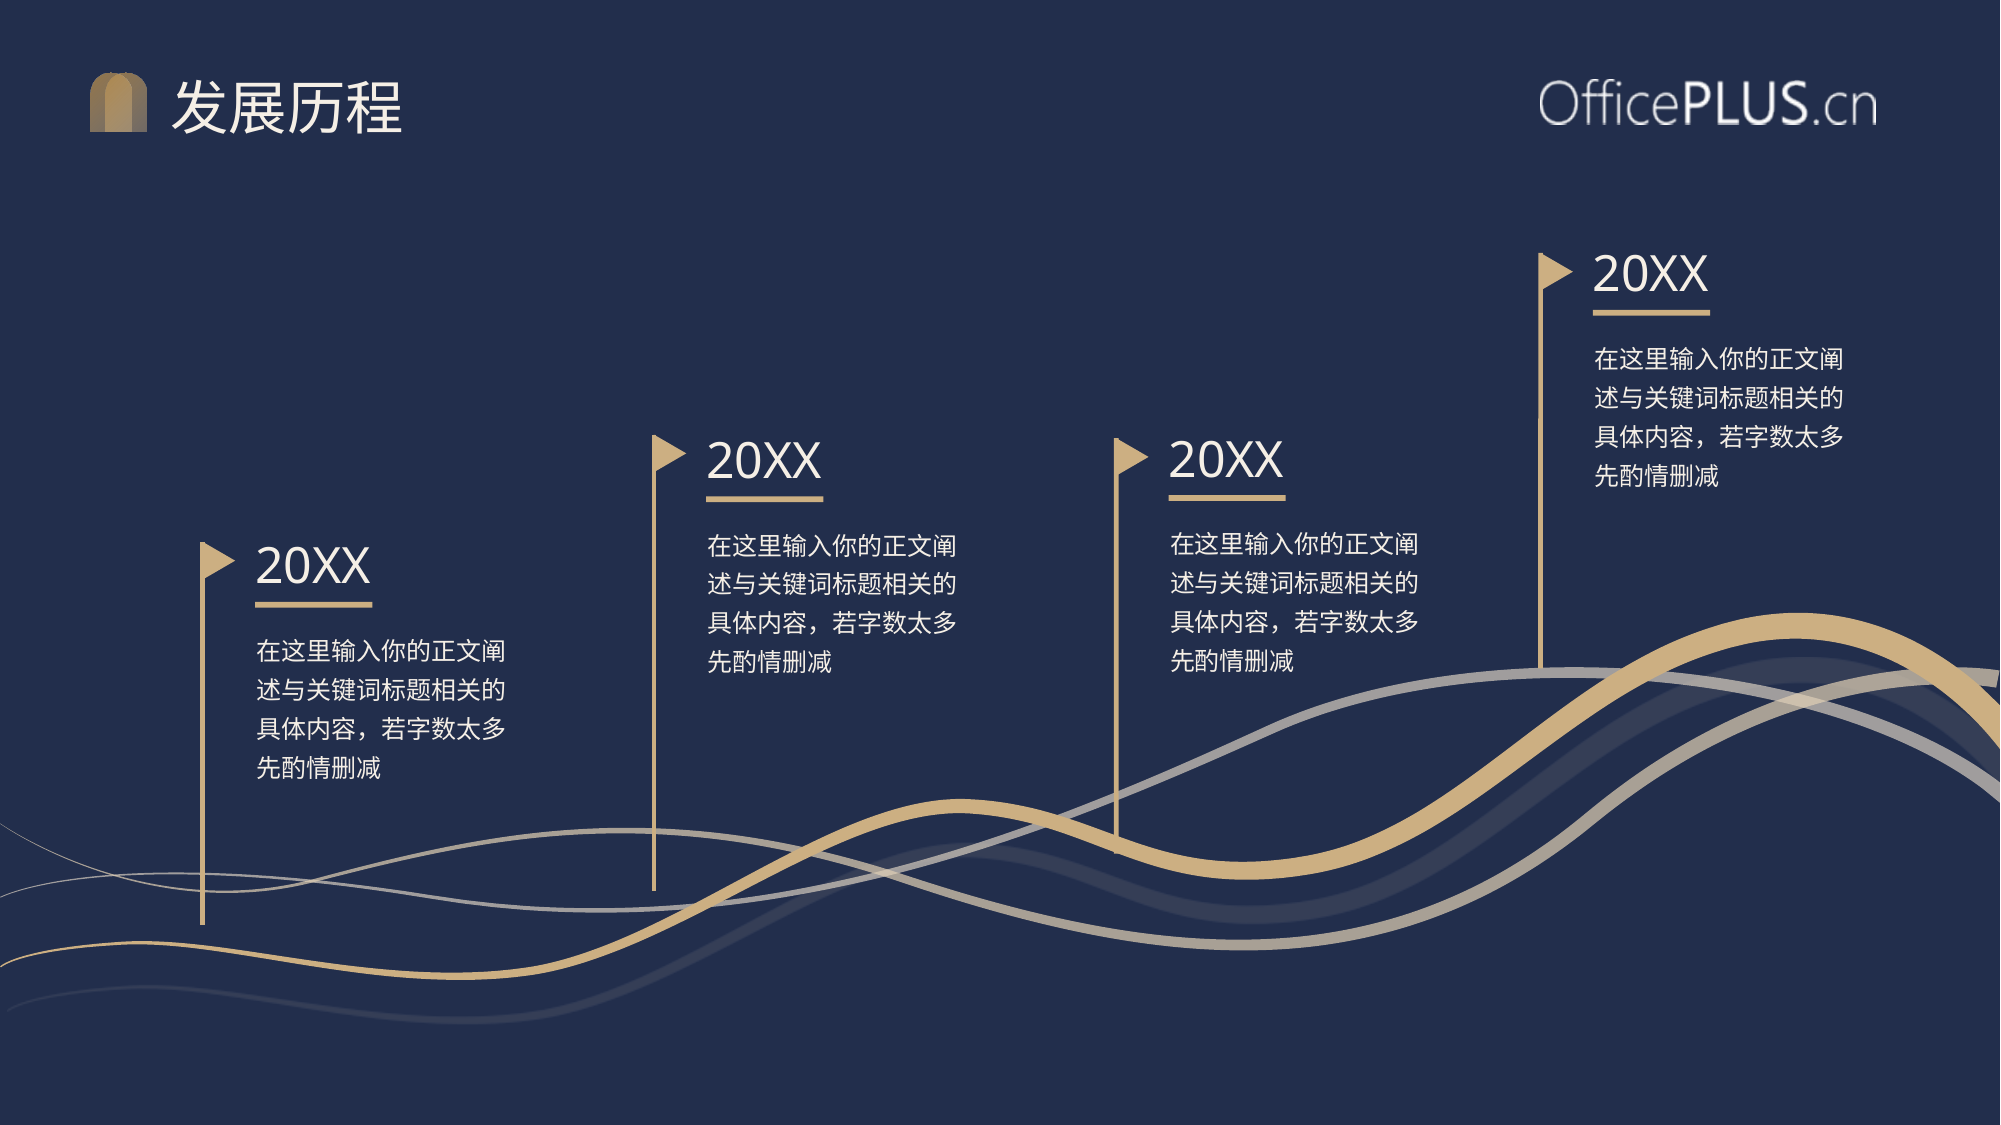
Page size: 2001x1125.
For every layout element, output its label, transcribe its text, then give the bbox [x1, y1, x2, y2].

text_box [202, 541, 236, 926]
text_box 20XX [255, 533, 402, 595]
title 发展历程 [170, 79, 1486, 139]
text_box [705, 495, 824, 503]
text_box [0, 612, 2000, 980]
text_box 在这里输入你的正文阐述与关键词标题相关的具体内容，若字数太多先酌情删减 [693, 513, 984, 612]
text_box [1540, 252, 1573, 669]
text_box 20XX [706, 428, 853, 489]
text_box [254, 601, 373, 609]
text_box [1116, 438, 1149, 854]
text_box [1592, 309, 1711, 317]
picture [1540, 79, 1876, 125]
text_box [1167, 494, 1287, 502]
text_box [653, 434, 687, 891]
text_box 在这里输入你的正文阐述与关键词标题相关的具体内容，若字数太多先酌情删减 [1579, 327, 1871, 498]
text_box 20XX [1592, 241, 1739, 303]
text_box 20XX [1168, 427, 1315, 488]
text_box 在这里输入你的正文阐述与关键词标题相关的具体内容，若字数太多先酌情删减 [1155, 512, 1446, 612]
